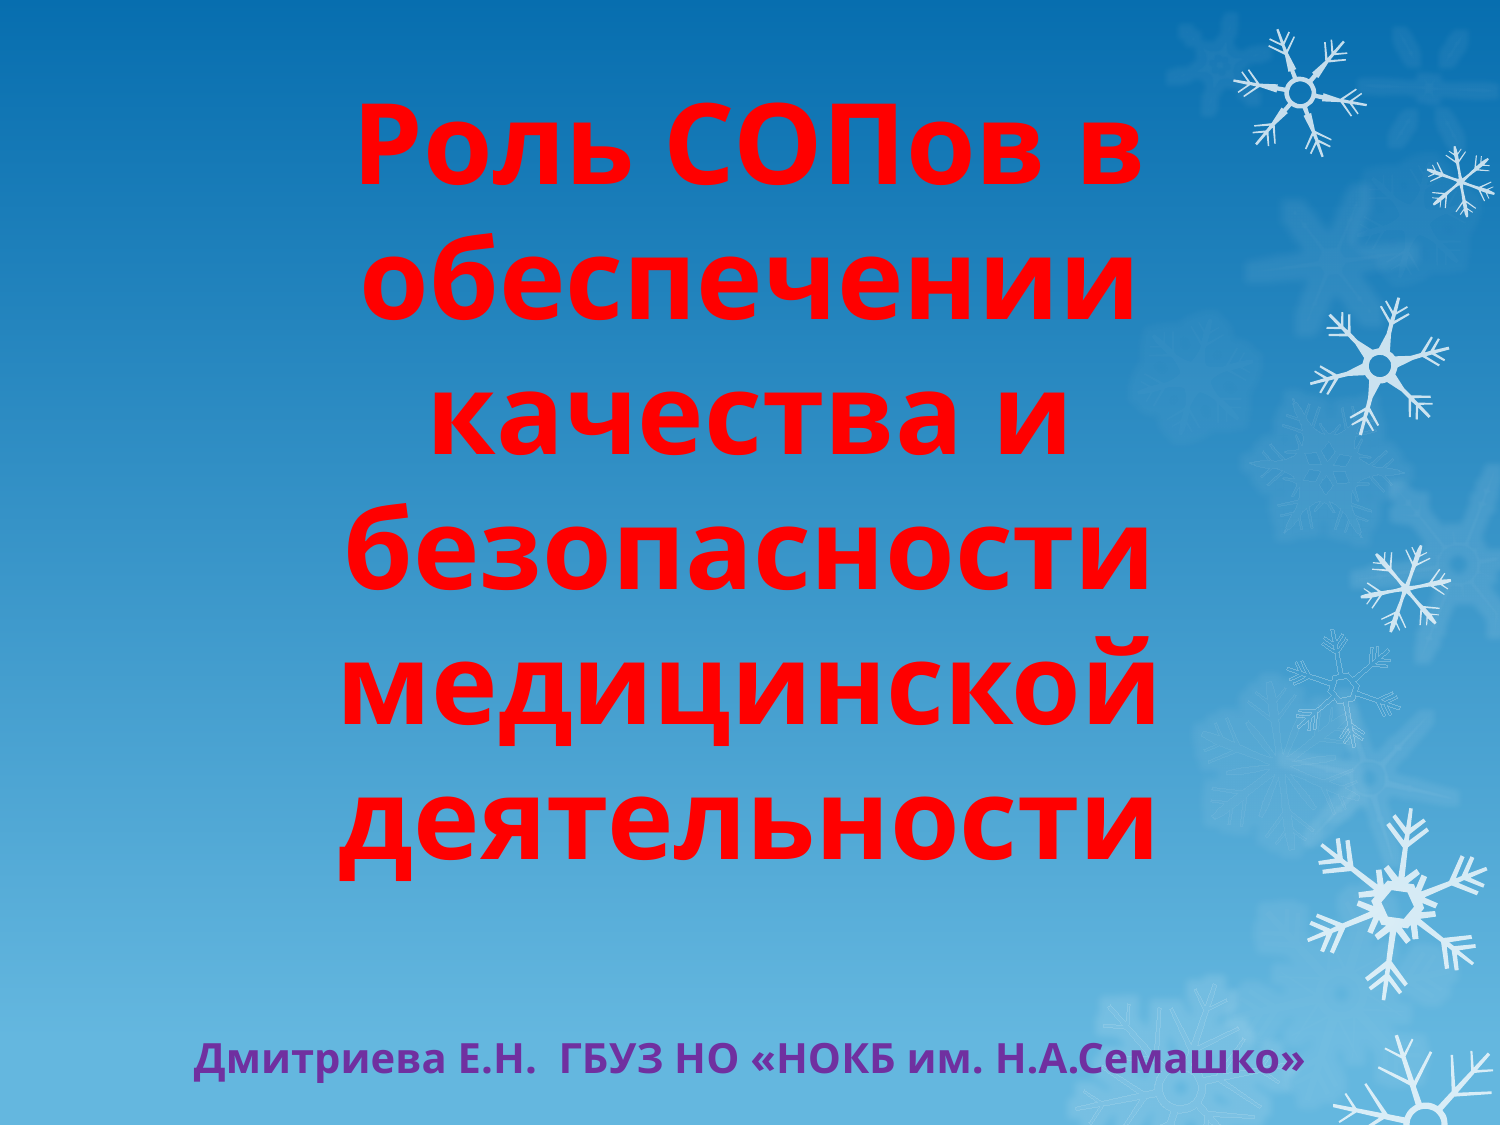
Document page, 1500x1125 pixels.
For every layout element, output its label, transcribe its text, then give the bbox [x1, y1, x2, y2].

title Роль СОПов в обеспечении качества и безопасности медицинской деятельности Дмитриева Е.Н. ГБУЗ НО «НОКБ им. Н.А.Семашко» [75, 7, 1425, 1012]
